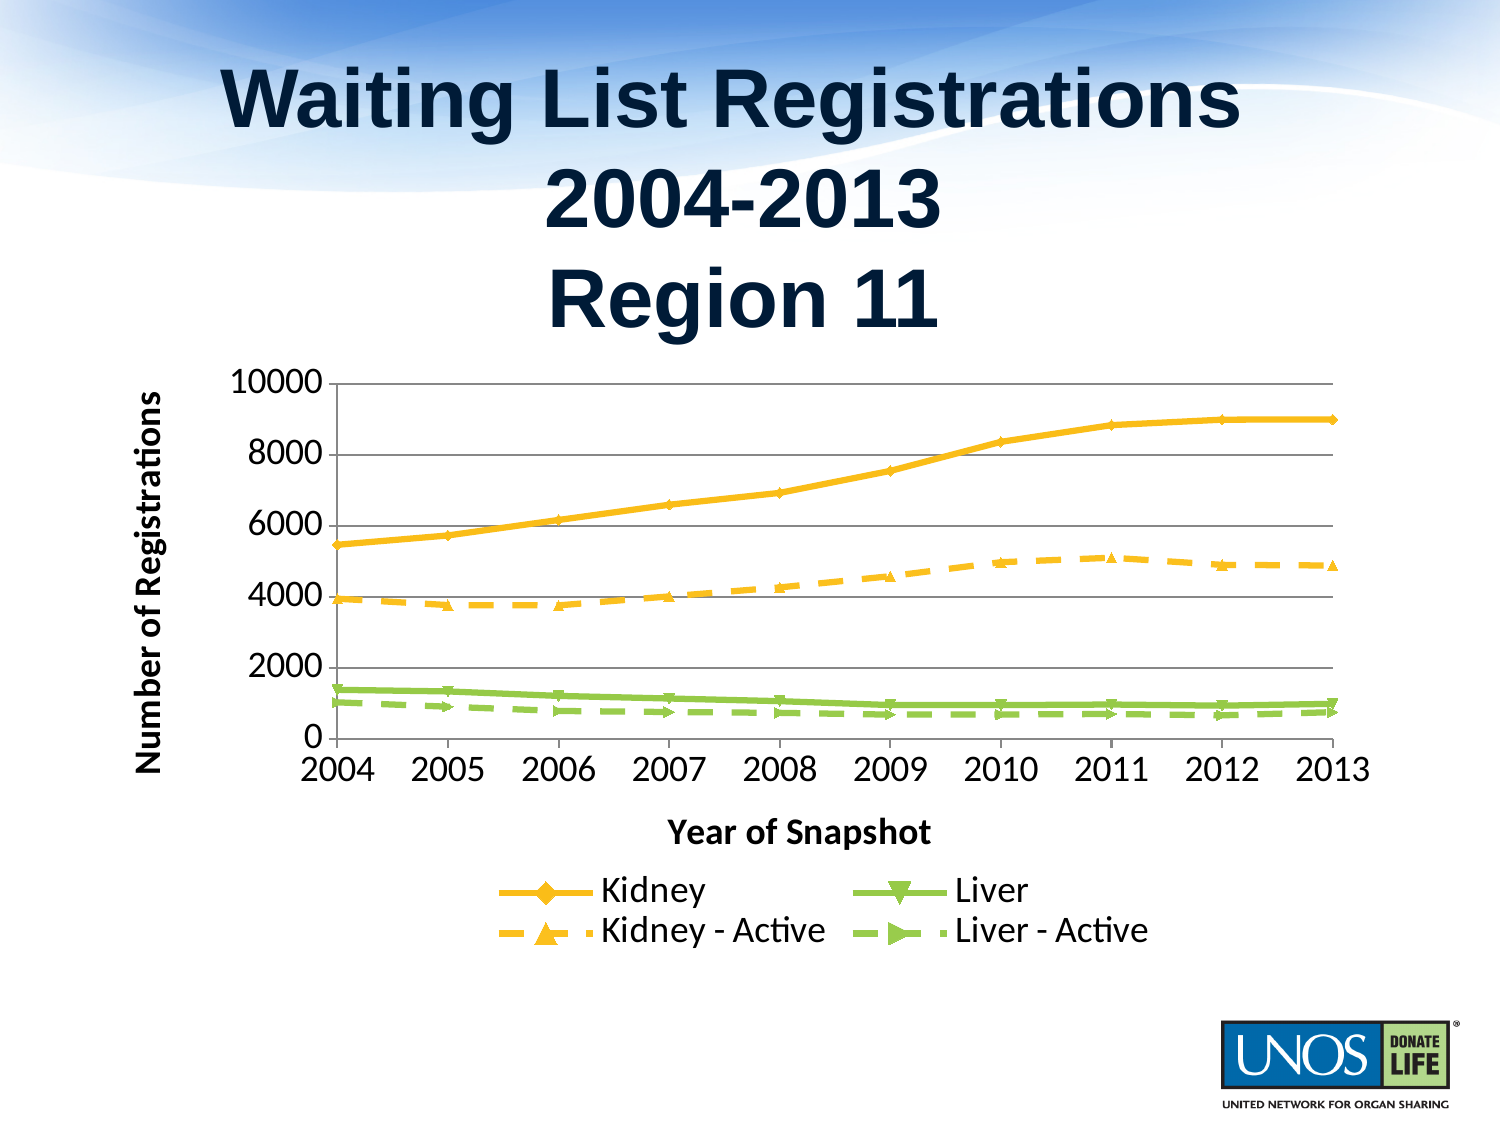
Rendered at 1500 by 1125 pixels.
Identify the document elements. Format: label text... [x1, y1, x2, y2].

title Waiting List Registrations 2004-2013 Region 11 [74, 99, 1413, 288]
chart [111, 349, 1388, 1026]
picture [0, 0, 1500, 1125]
